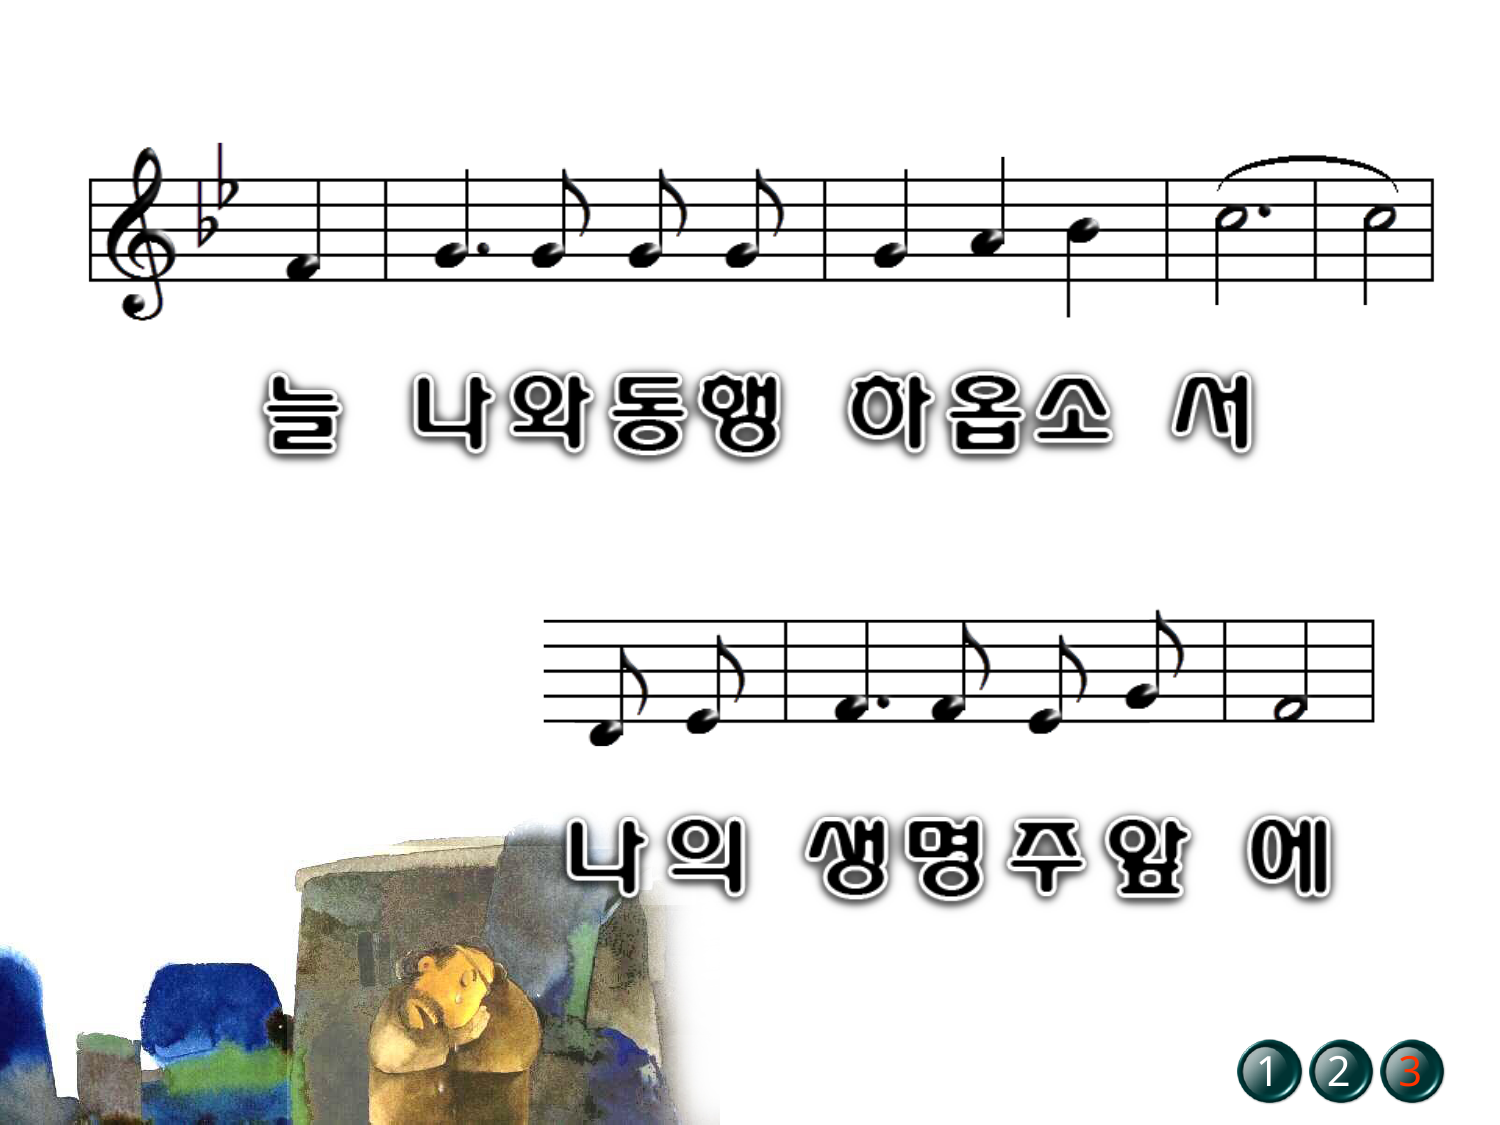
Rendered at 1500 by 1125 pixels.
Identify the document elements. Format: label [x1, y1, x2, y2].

picture [0, 0, 1500, 1125]
text_box [1377, 1034, 1448, 1107]
text_box [1234, 1034, 1304, 1107]
text_box [1305, 1034, 1376, 1107]
